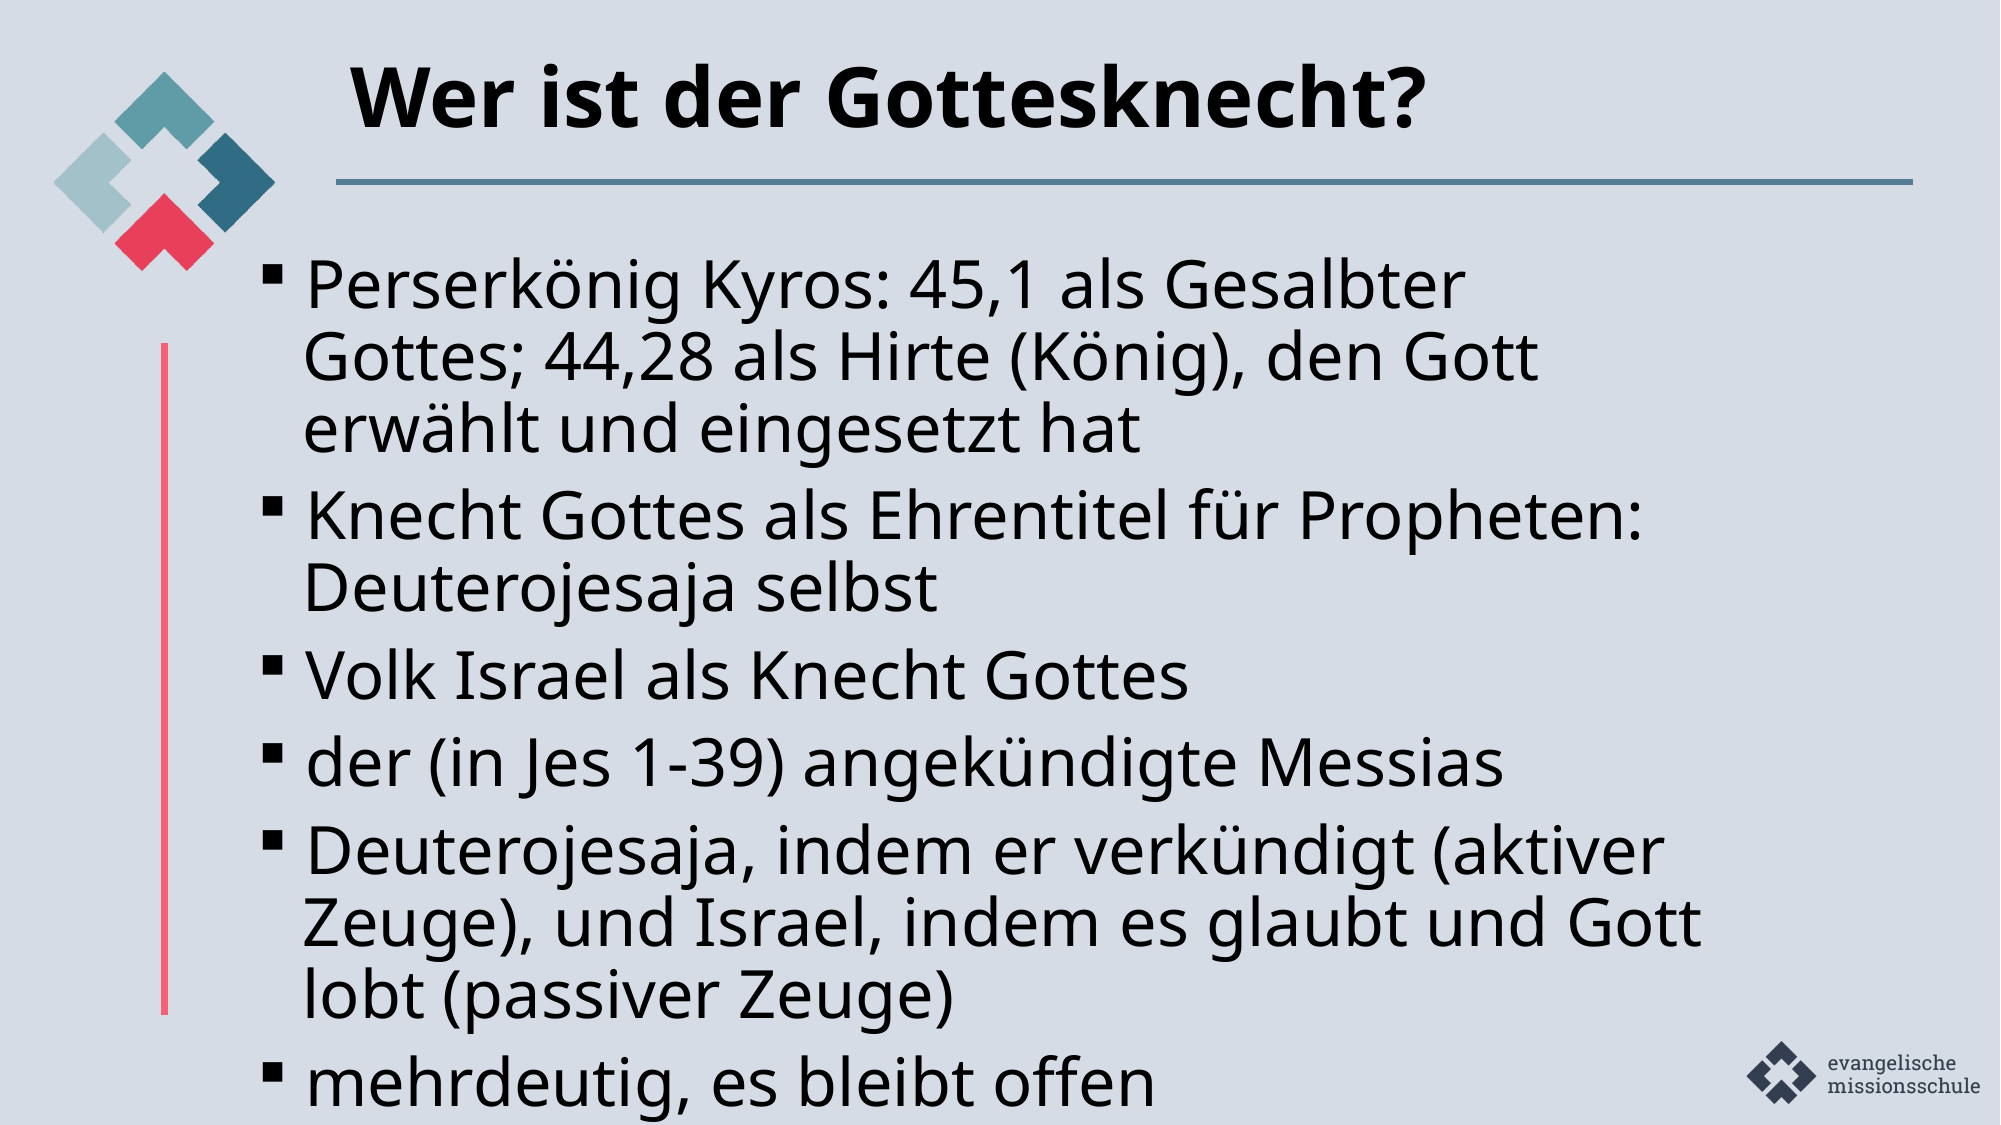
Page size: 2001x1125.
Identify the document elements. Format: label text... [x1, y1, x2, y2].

list Perserkönig Kyros: 45,1 als Gesalbter Gottes; 44,28 als Hirte (König), den Gott erwählt und eingesetzt hat Knecht Gottes als Ehrentitel für Propheten: Deuterojesaja selbst Volk Israel als Knecht Gottes der (in Jes 1-39) angekündigte Messias Deuterojesaja, indem er verkündigt (aktiver Zeuge), und Israel, indem es glaubt und Gott lobt (passiver Zeuge) mehrdeutig, es bleibt offen [242, 243, 1913, 1125]
title Wer ist der Gottesknecht? [335, 47, 1913, 162]
picture [1913, 1018, 1999, 1125]
picture [0, 0, 336, 343]
